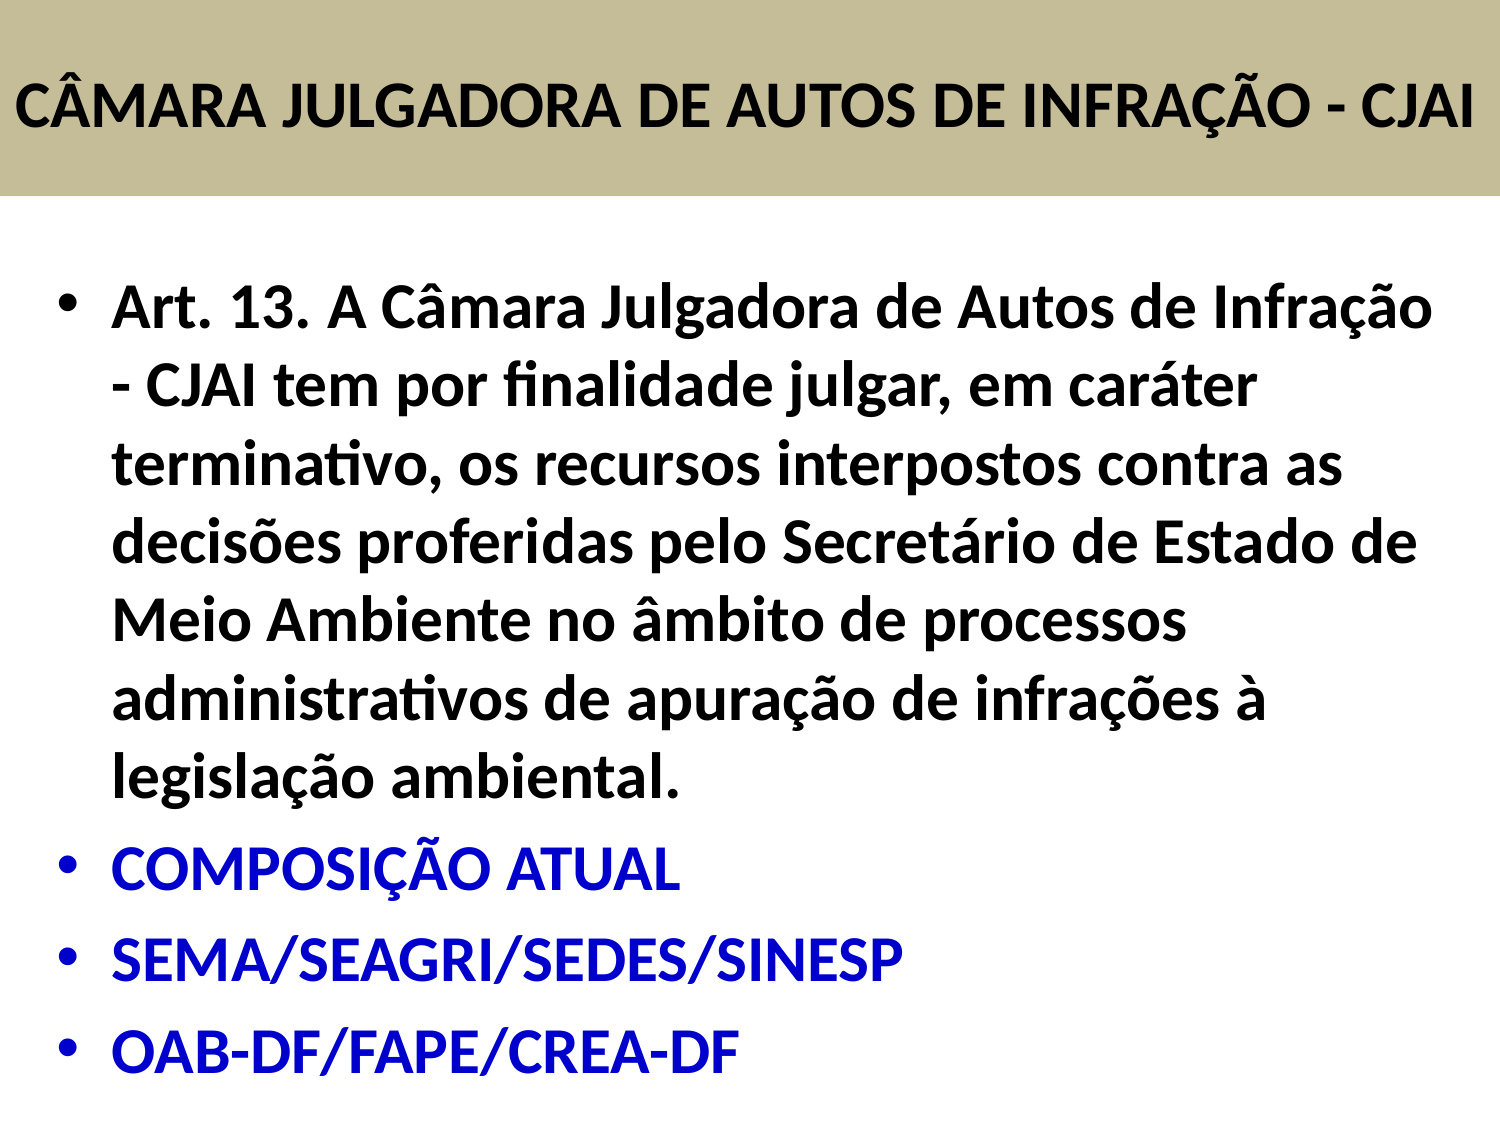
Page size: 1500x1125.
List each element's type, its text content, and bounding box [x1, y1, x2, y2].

text_box [0, 196, 1500, 1125]
title CÂMARA JULGADORA DE AUTOS DE INFRAÇÃO - CJAI [0, 0, 1500, 196]
